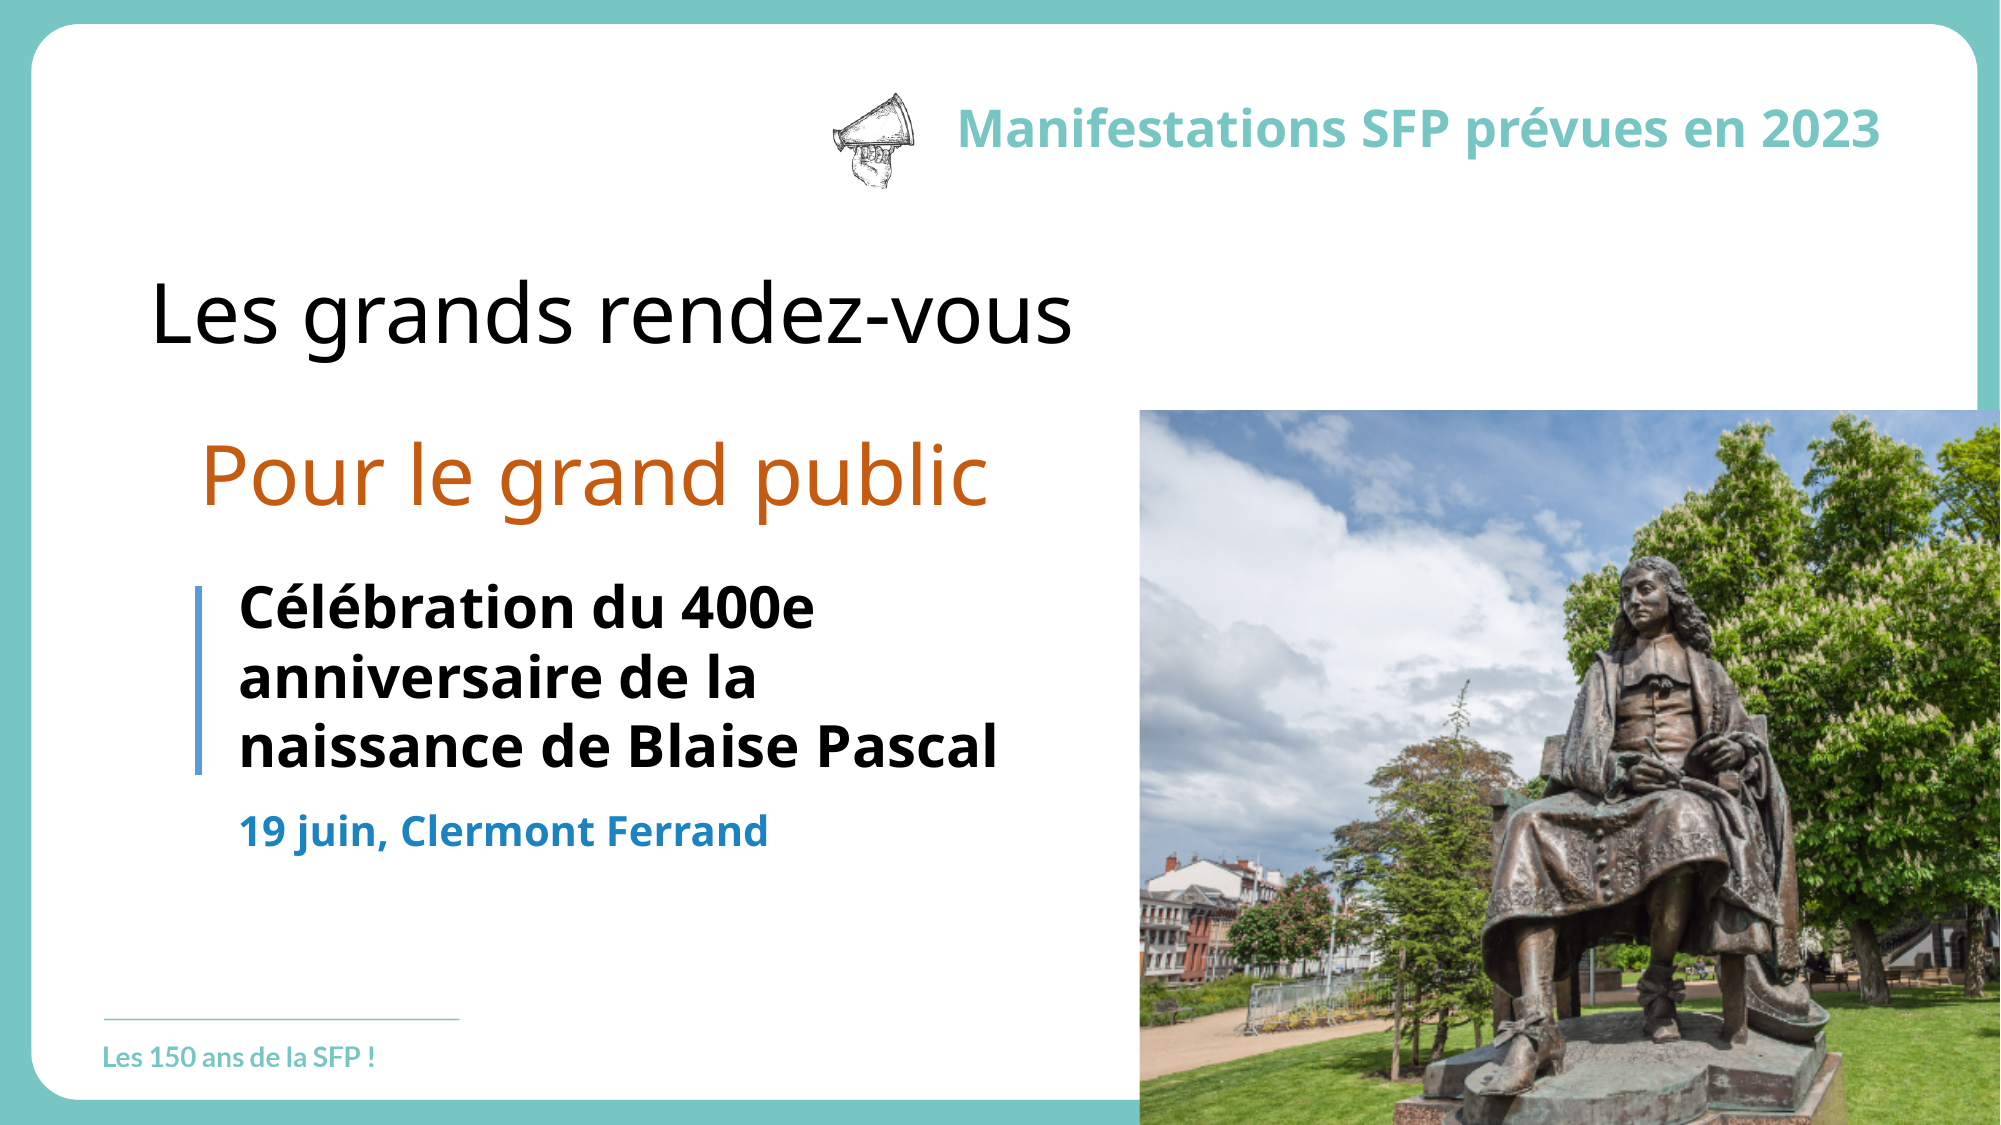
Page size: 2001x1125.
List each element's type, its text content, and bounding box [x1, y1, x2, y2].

picture [0, 240, 2000, 1125]
text_box Pour le grand public [184, 415, 1045, 530]
text_box Célébration du 400e anniversaire de la naissance de Blaise Pascal 19 juin, Clermont Ferrand [223, 562, 1139, 1125]
picture [0, 0, 2000, 199]
text_box Manifestations SFP prévues en 2023 [941, 22, 2000, 240]
text_box Les grands rendez-vous [0, 151, 1358, 369]
